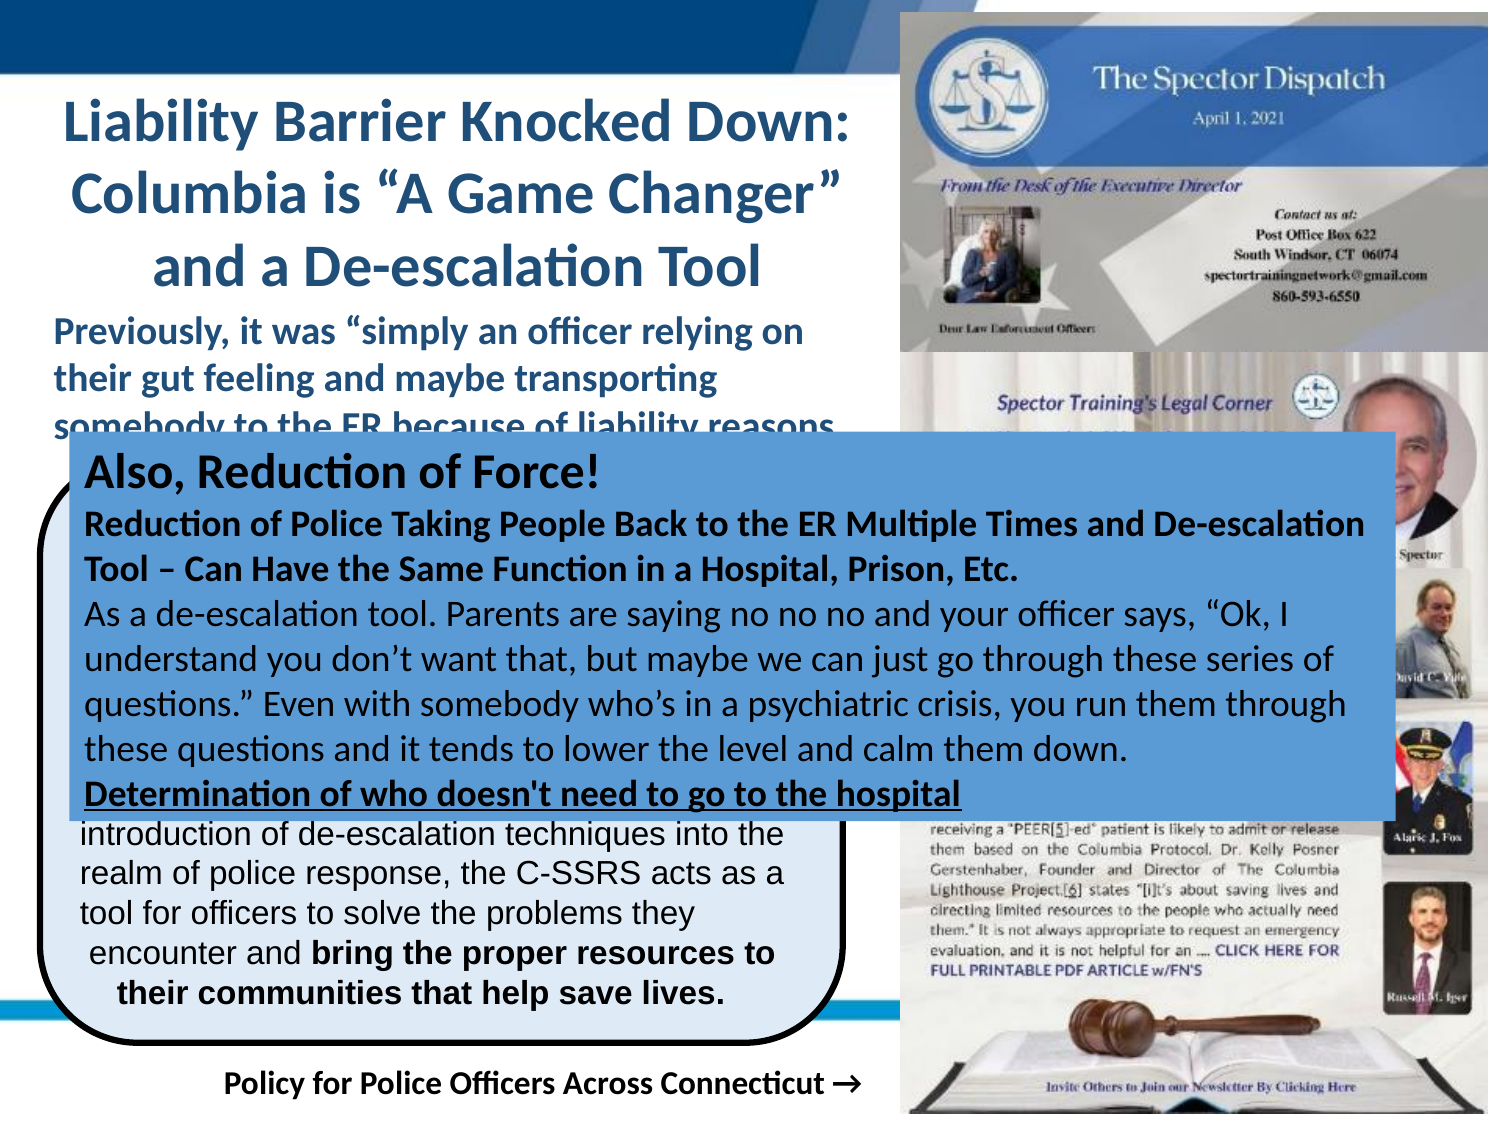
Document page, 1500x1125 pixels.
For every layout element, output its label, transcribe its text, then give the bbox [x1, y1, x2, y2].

slide_number 40 [1157, 1061, 1495, 1122]
text_box Policy for Police Officers Across Connecticut → [209, 1053, 899, 1109]
picture [0, 0, 1500, 1124]
text_box Having the C-SSRS to assist the officer in determining the next steps to take when responding to a person who is having a mental health crisis can be an indispensable tool to help make crucial decisions ... Departments that embrace the use of the C-SSRS will have added protection against liability for the discretionary acts of their officers in this area. Much like the introduction of de-escalation techniques into the realm of police response, the C-SSRS acts as a tool for officers to solve the problems they encounter and bring the proper resources to their communities that help save lives. [39, 486, 843, 1043]
text_box Previously, it was “simply an officer relying on their gut feeling and maybe transporting somebody to the ER because of liability reasons. This [C-SSRS] changes the game to the extent that now they have something to hang their hat on.” - Fargo MN Police Department Article [38, 297, 873, 882]
text_box Also, Reduction of Force! Reduction of Police Taking People Back to the ER Multiple Times and De-escalation Tool – Can Have the Same Function in a Hospital, Prison, Etc. As a de-escalation tool. Parents are saying no no no and your officer says, “Ok, I understand you don’t want that, but maybe we can just go through these series of questions.” Even with somebody who’s in a psychiatric crisis, you run them through these questions and it tends to lower the level and calm them down. Determination of who doesn't need to go to the hospital [69, 431, 899, 822]
text_box Liability Barrier Knocked Down: Columbia is “A Game Changer” and a De-escalation Tool [12, 101, 899, 278]
